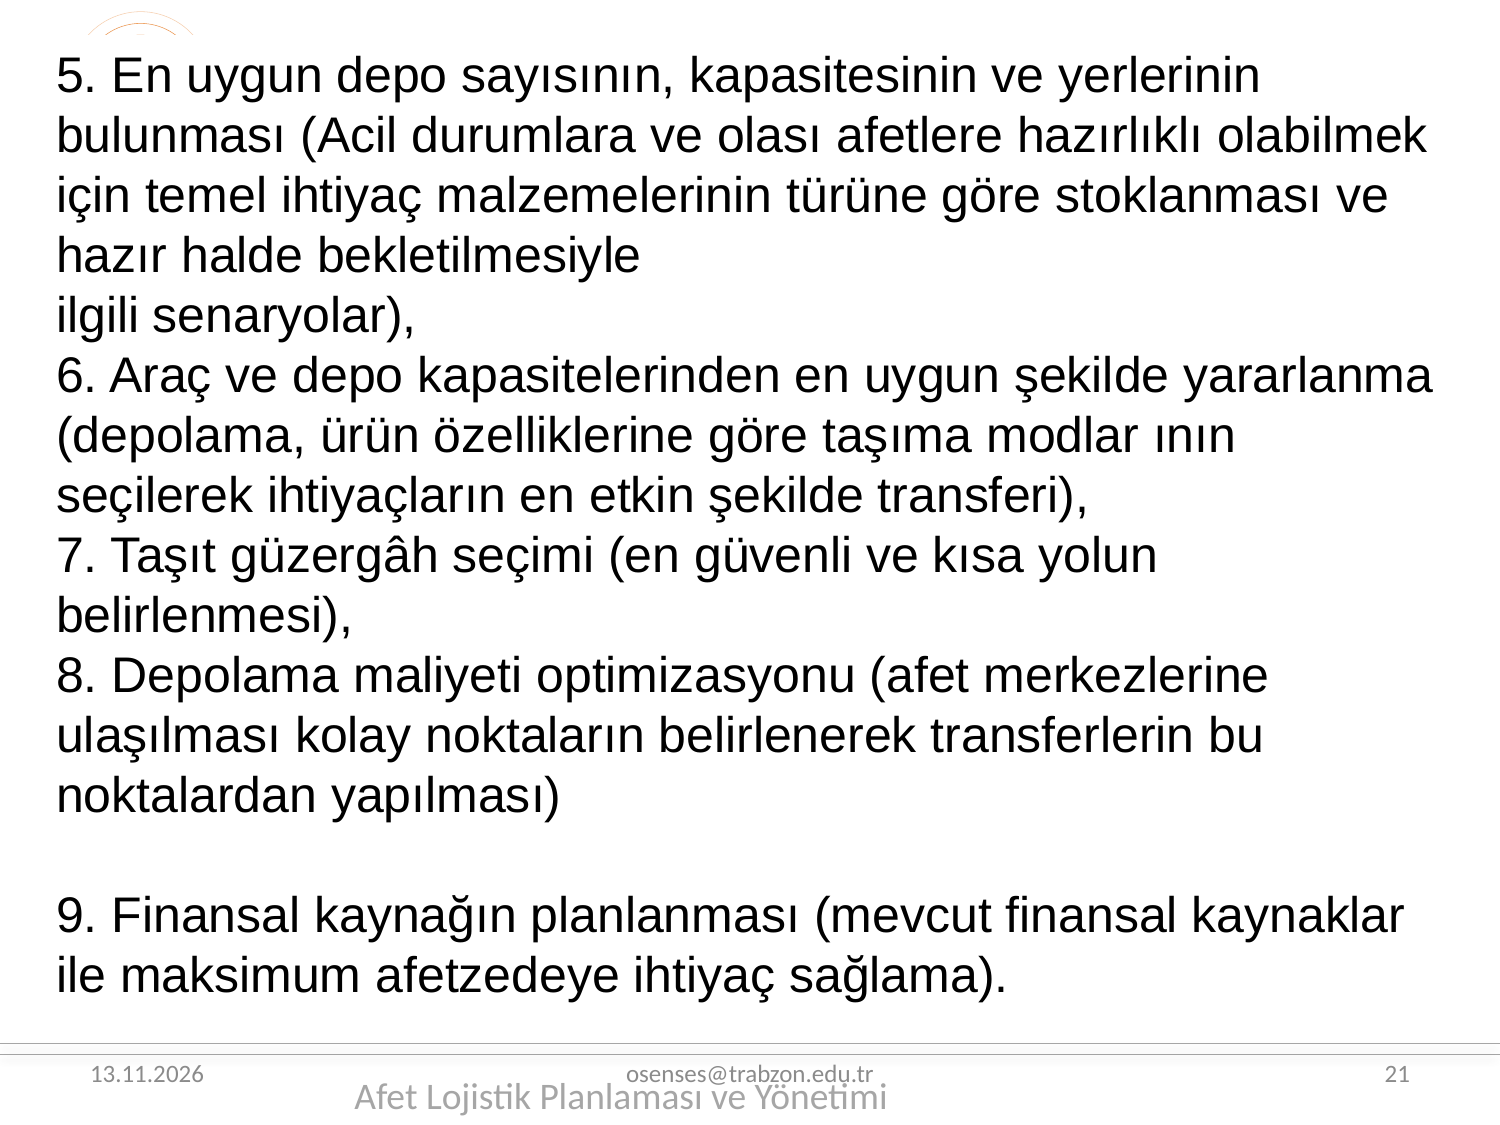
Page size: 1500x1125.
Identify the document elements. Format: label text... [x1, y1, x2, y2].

footer osenses@trabzon.edu.tr [512, 1064, 988, 1103]
text_box [85, 9, 196, 35]
text_box Afet Lojistik Planlaması ve Yönetimi [339, 1064, 904, 1125]
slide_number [75, 1064, 425, 1103]
slide_number 21 [1074, 1064, 1425, 1103]
text_box 5. En uygun depo sayısının, kapasitesinin ve yerlerinin bulunması (Acil durumlara ve olası afetlere hazırlıklı olabilmek için temel ihtiyaç malzemelerinin türüne göre stoklanması ve hazır halde bekletilmesiyle ilgili senaryolar), 6. Araç ve depo kapasitelerinden en uygun şekilde yararlanma (depolama, ürün özelliklerine göre taşıma modlar ının seçilerek ihtiyaçların en etkin şekilde transferi), 7. Taşıt güzergâh seçimi (en güvenli ve kısa yolun belirlenmesi), 8. Depolama maliyeti optimizasyonu (afet merkezlerine ulaşılması kolay noktaların belirlenerek transferlerin bu noktalardan yapılması) 9. Finansal kaynağın planlanması (mevcut finansal kaynaklar ile maksimum afetzedeye ihtiyaç sağlama). [41, 35, 1459, 1012]
